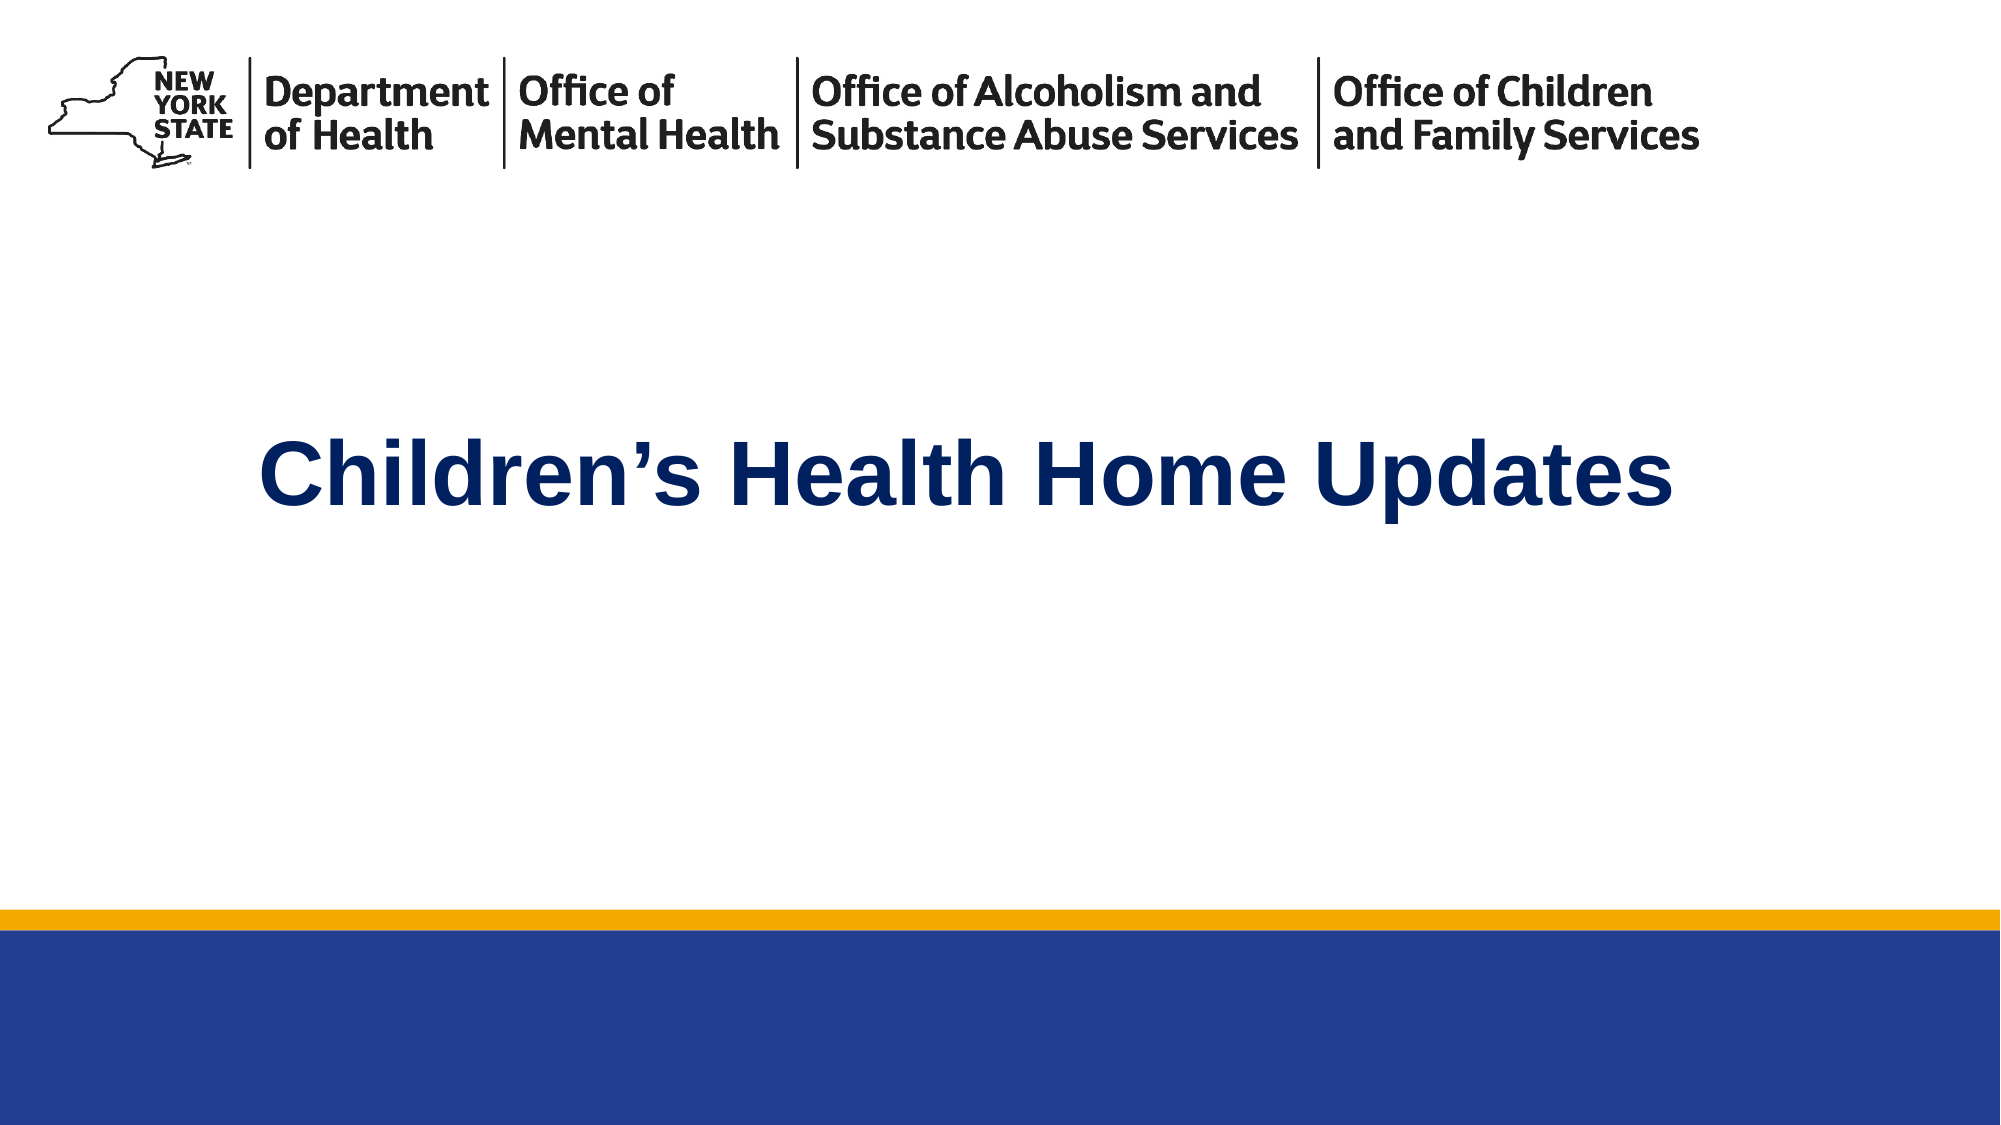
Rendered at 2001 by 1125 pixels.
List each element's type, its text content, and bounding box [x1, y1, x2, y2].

list Children’s Health Home Updates [233, 419, 1702, 598]
picture [48, 56, 1699, 169]
